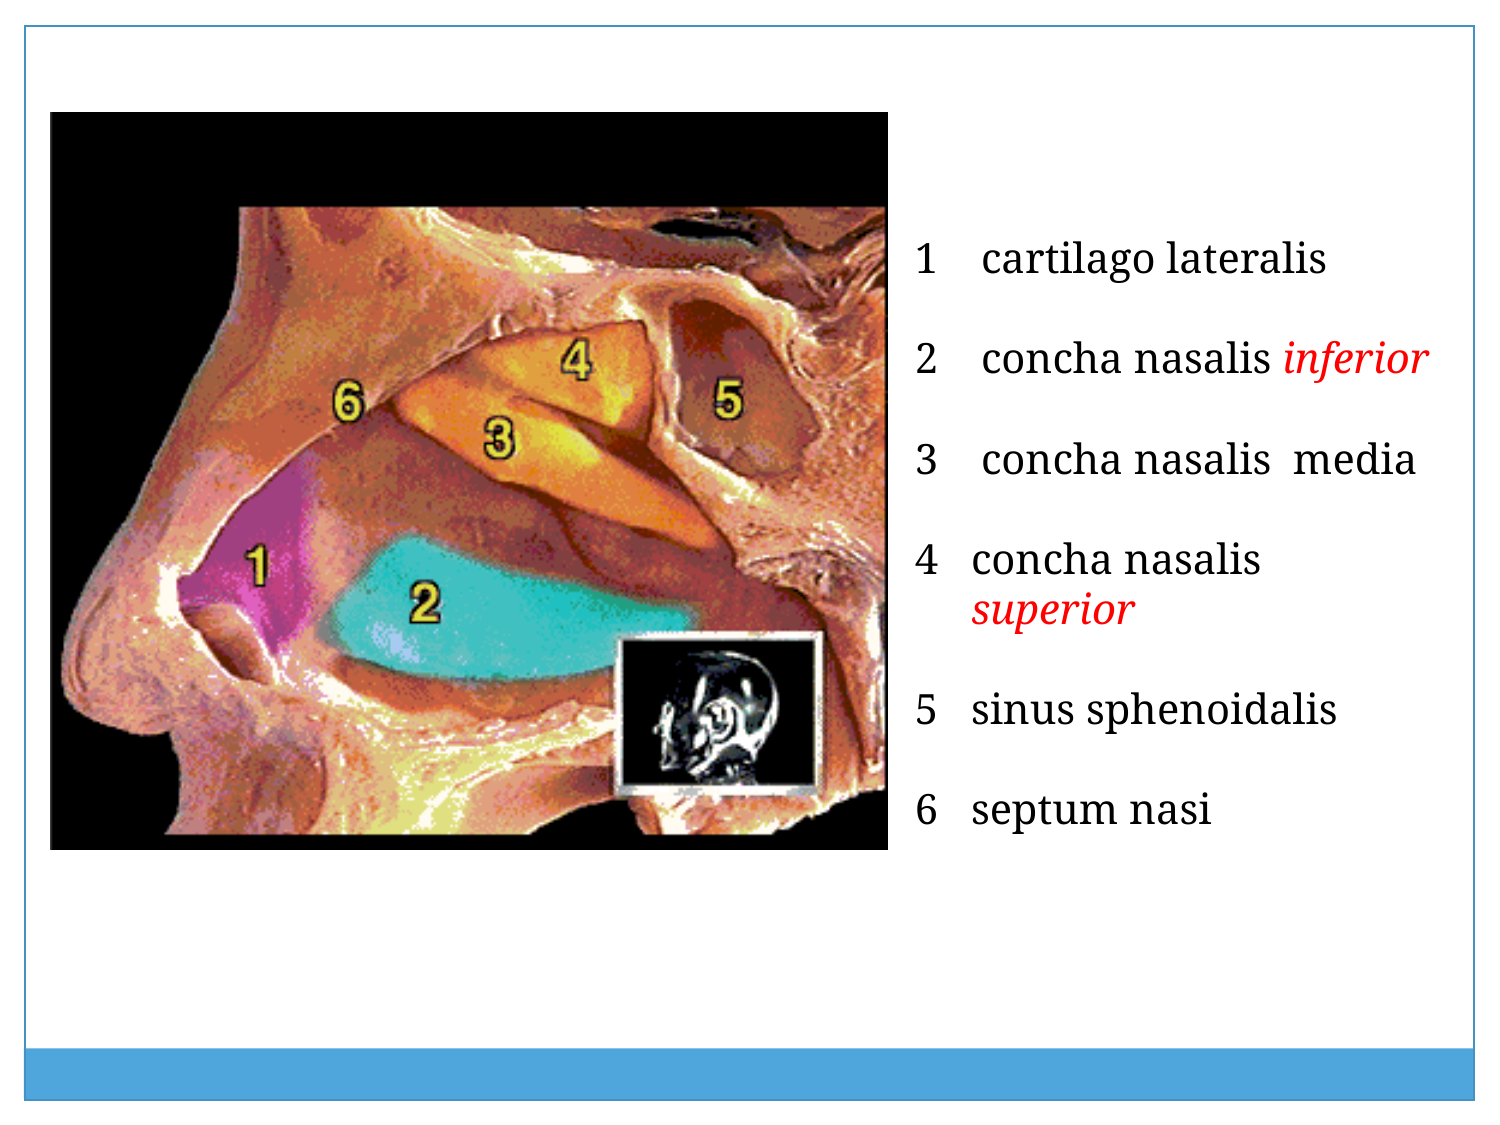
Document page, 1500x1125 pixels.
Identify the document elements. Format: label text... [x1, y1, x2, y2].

picture [49, 112, 888, 851]
text_box 1 cartilago lateralis 2 concha nasalis inferior 3 concha nasalis media concha nasalis superior sinus sphenoidalis septum nasi [900, 224, 1450, 840]
